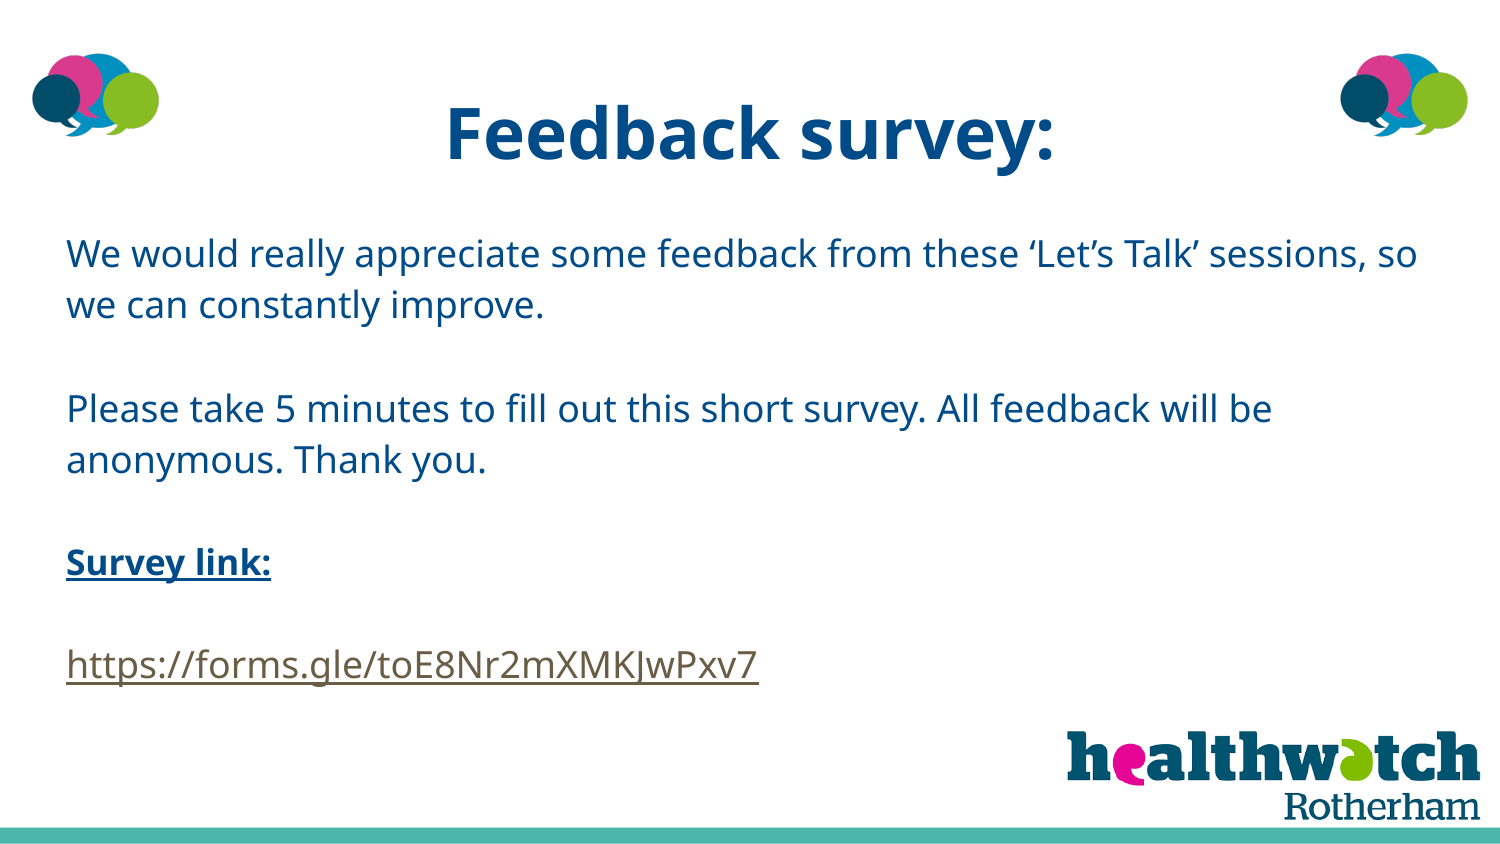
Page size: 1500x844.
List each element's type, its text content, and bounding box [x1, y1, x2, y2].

picture [1308, 0, 1500, 192]
list We would really appreciate some feedback from these ‘Let’s Talk’ sessions, so we can constantly improve. Please take 5 minutes to fill out this short survey. All feedback will be anonymous. Thank you. Survey link: https://forms.gle/toE8Nr2mXMKJwPxv7 [51, 207, 1449, 750]
picture [1065, 723, 1500, 823]
picture [0, 0, 192, 192]
title Feedback survey: [196, 72, 1303, 189]
